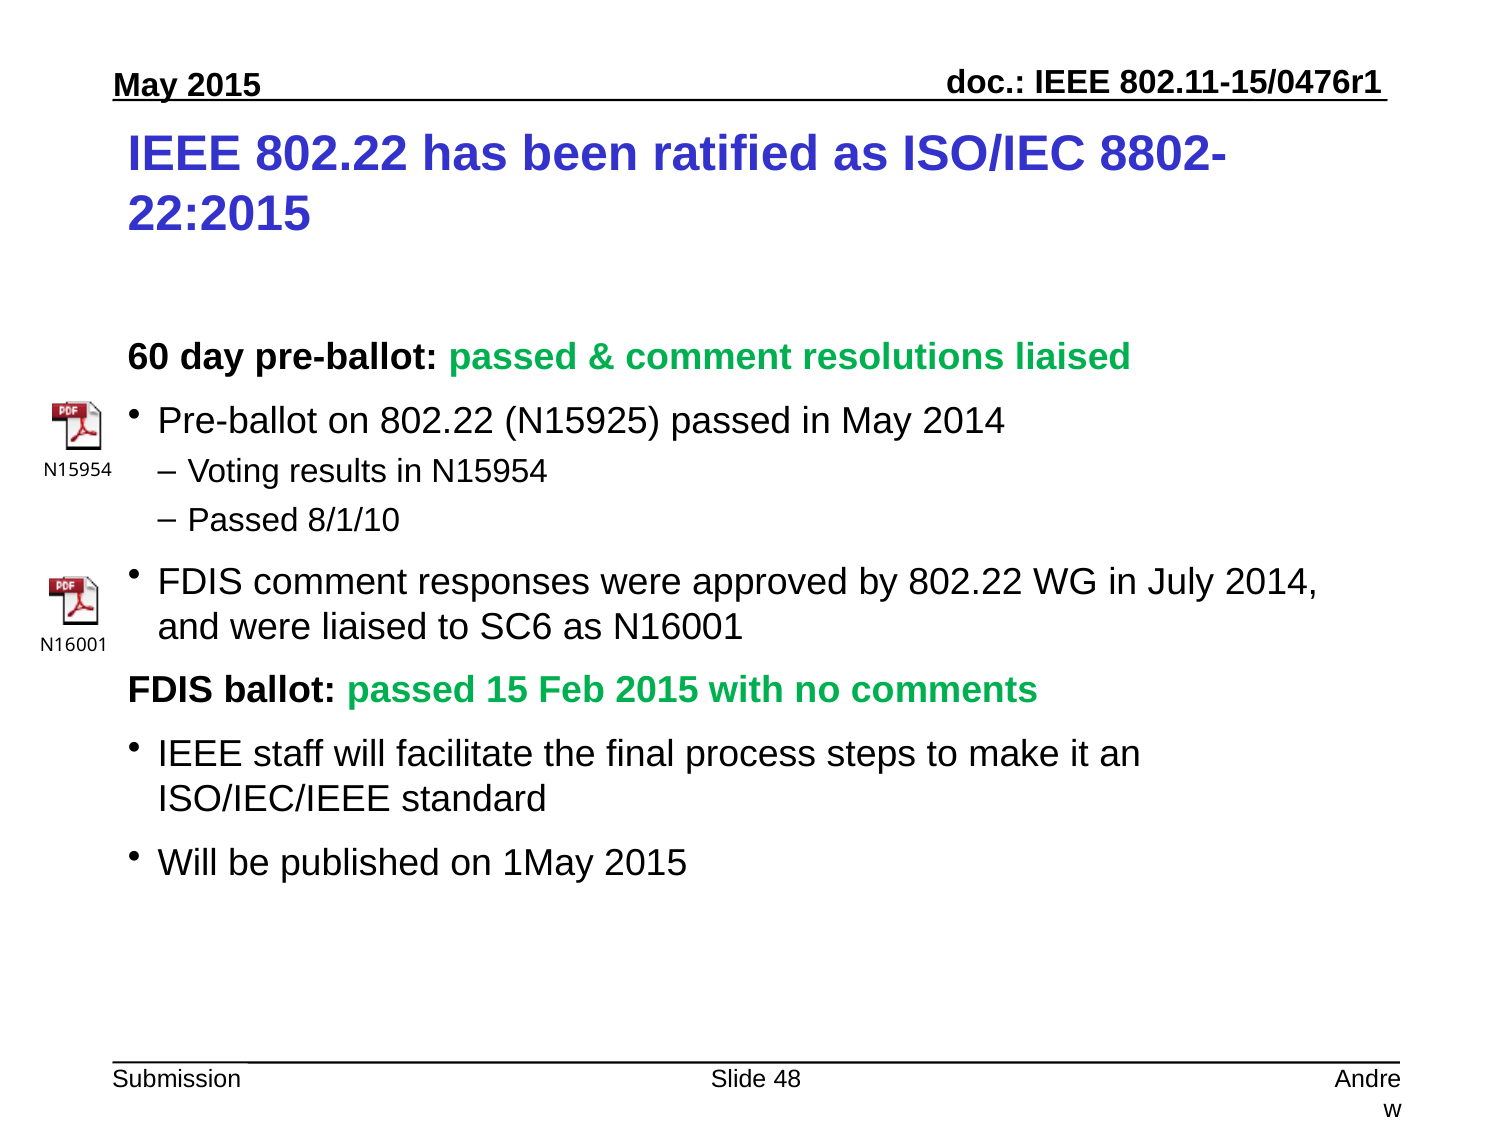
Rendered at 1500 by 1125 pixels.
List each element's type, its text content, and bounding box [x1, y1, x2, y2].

title IEEE 802.22 has been ratified as ISO/IEC 8802-22:2015 [112, 112, 1388, 288]
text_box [2, 399, 153, 527]
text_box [0, 574, 150, 702]
slide_number Slide 48 [709, 1061, 803, 1093]
footer Andrew Myles, Cisco [1320, 1061, 1402, 1093]
list 60 day pre-ballot: passed & comment resolutions liaised Pre-ballot on 802.22 (N15925) passed in May 2014 Voting results in N15954 Passed 8/1/10 FDIS comment responses were approved by 802.22 WG in July 2014, and were liaised to SC6 as N16001 FDIS ballot: passed 15 Feb 2015 with no comments IEEE staff will facilitate the final process steps to make it an ISO/IEC/IEEE standard Will be published on 1May 2015 [112, 324, 1388, 1000]
